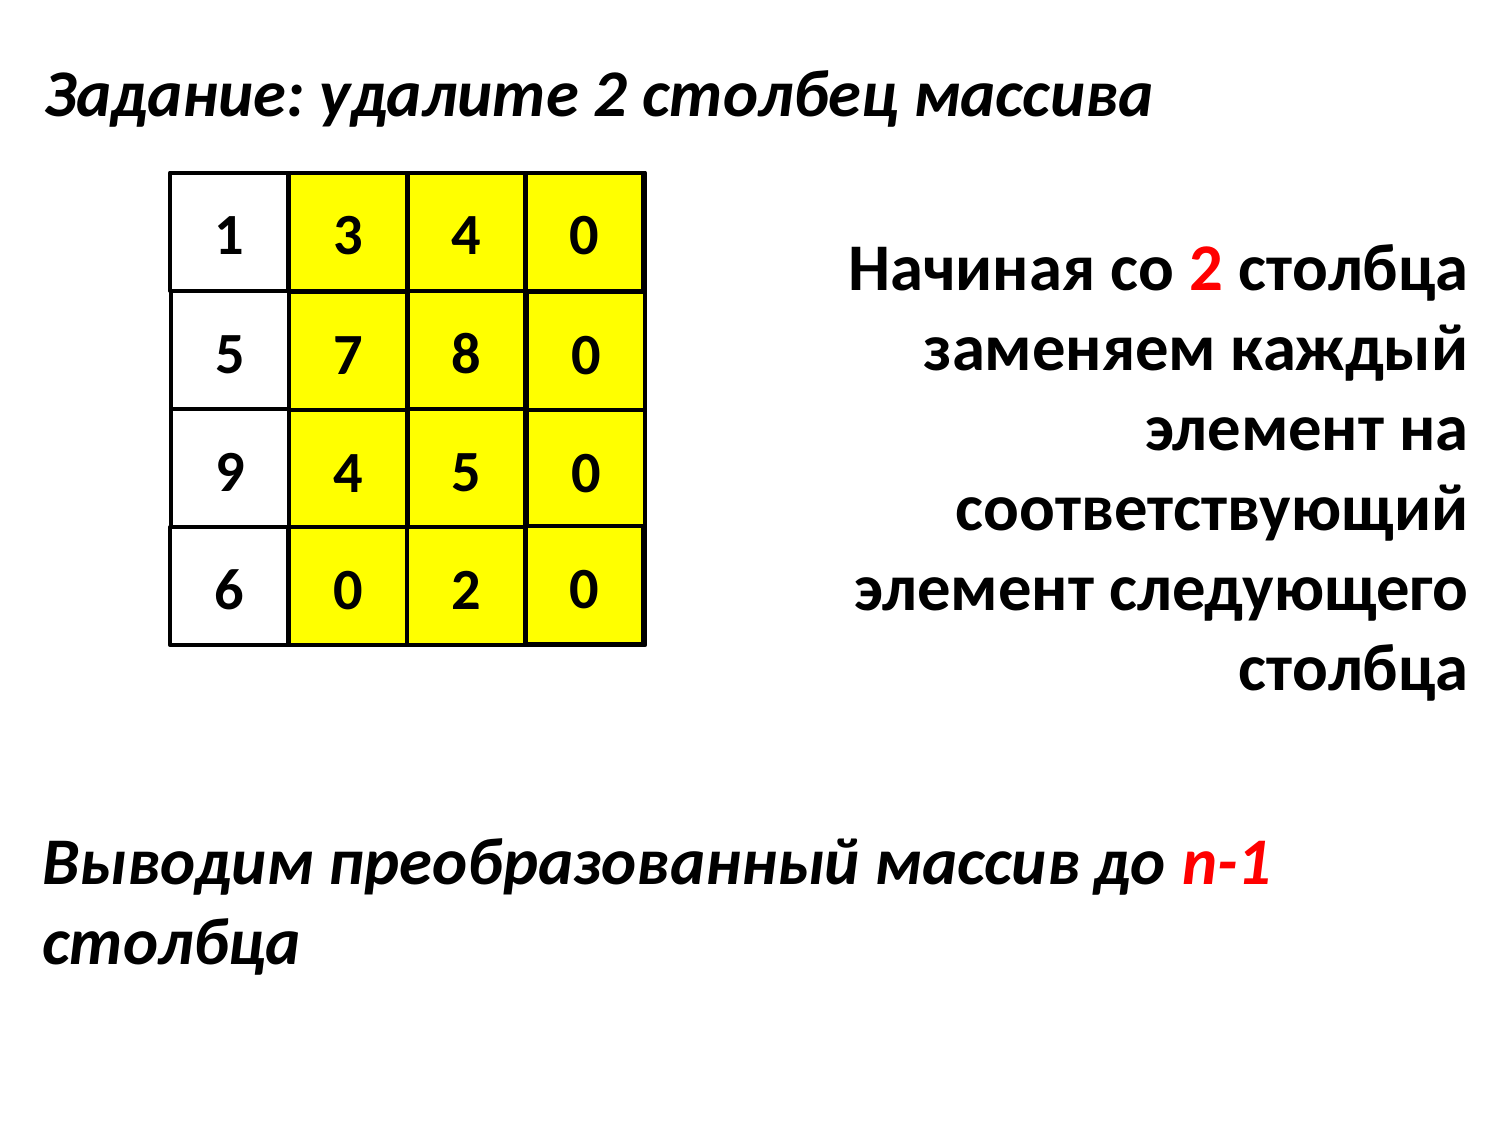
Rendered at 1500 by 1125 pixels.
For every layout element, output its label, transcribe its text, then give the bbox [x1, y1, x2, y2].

text_box 0 [523, 171, 646, 290]
text_box 1 [168, 171, 287, 293]
text_box 3 [287, 171, 405, 290]
text_box Выводим преобразованный массив до n-1 столбца [27, 810, 1422, 986]
text_box 4 [287, 408, 405, 525]
text_box 4 [405, 171, 523, 289]
text_box 5 [405, 407, 528, 525]
text_box 0 [287, 525, 405, 647]
text_box Начиная со 2 столбца заменяем каждый элемент на соответствующий элемент следующего столбца [761, 216, 1484, 712]
text_box 8 [405, 289, 528, 407]
text_box 2 [405, 525, 528, 647]
text_box 5 [169, 293, 287, 407]
text_box 0 [528, 412, 647, 530]
text_box Задание: удалите 2 столбец массива [29, 42, 1424, 138]
text_box 0 [528, 524, 646, 646]
text_box 6 [168, 525, 287, 647]
text_box 9 [169, 407, 287, 525]
text_box 0 [525, 290, 647, 412]
text_box 7 [287, 290, 405, 408]
